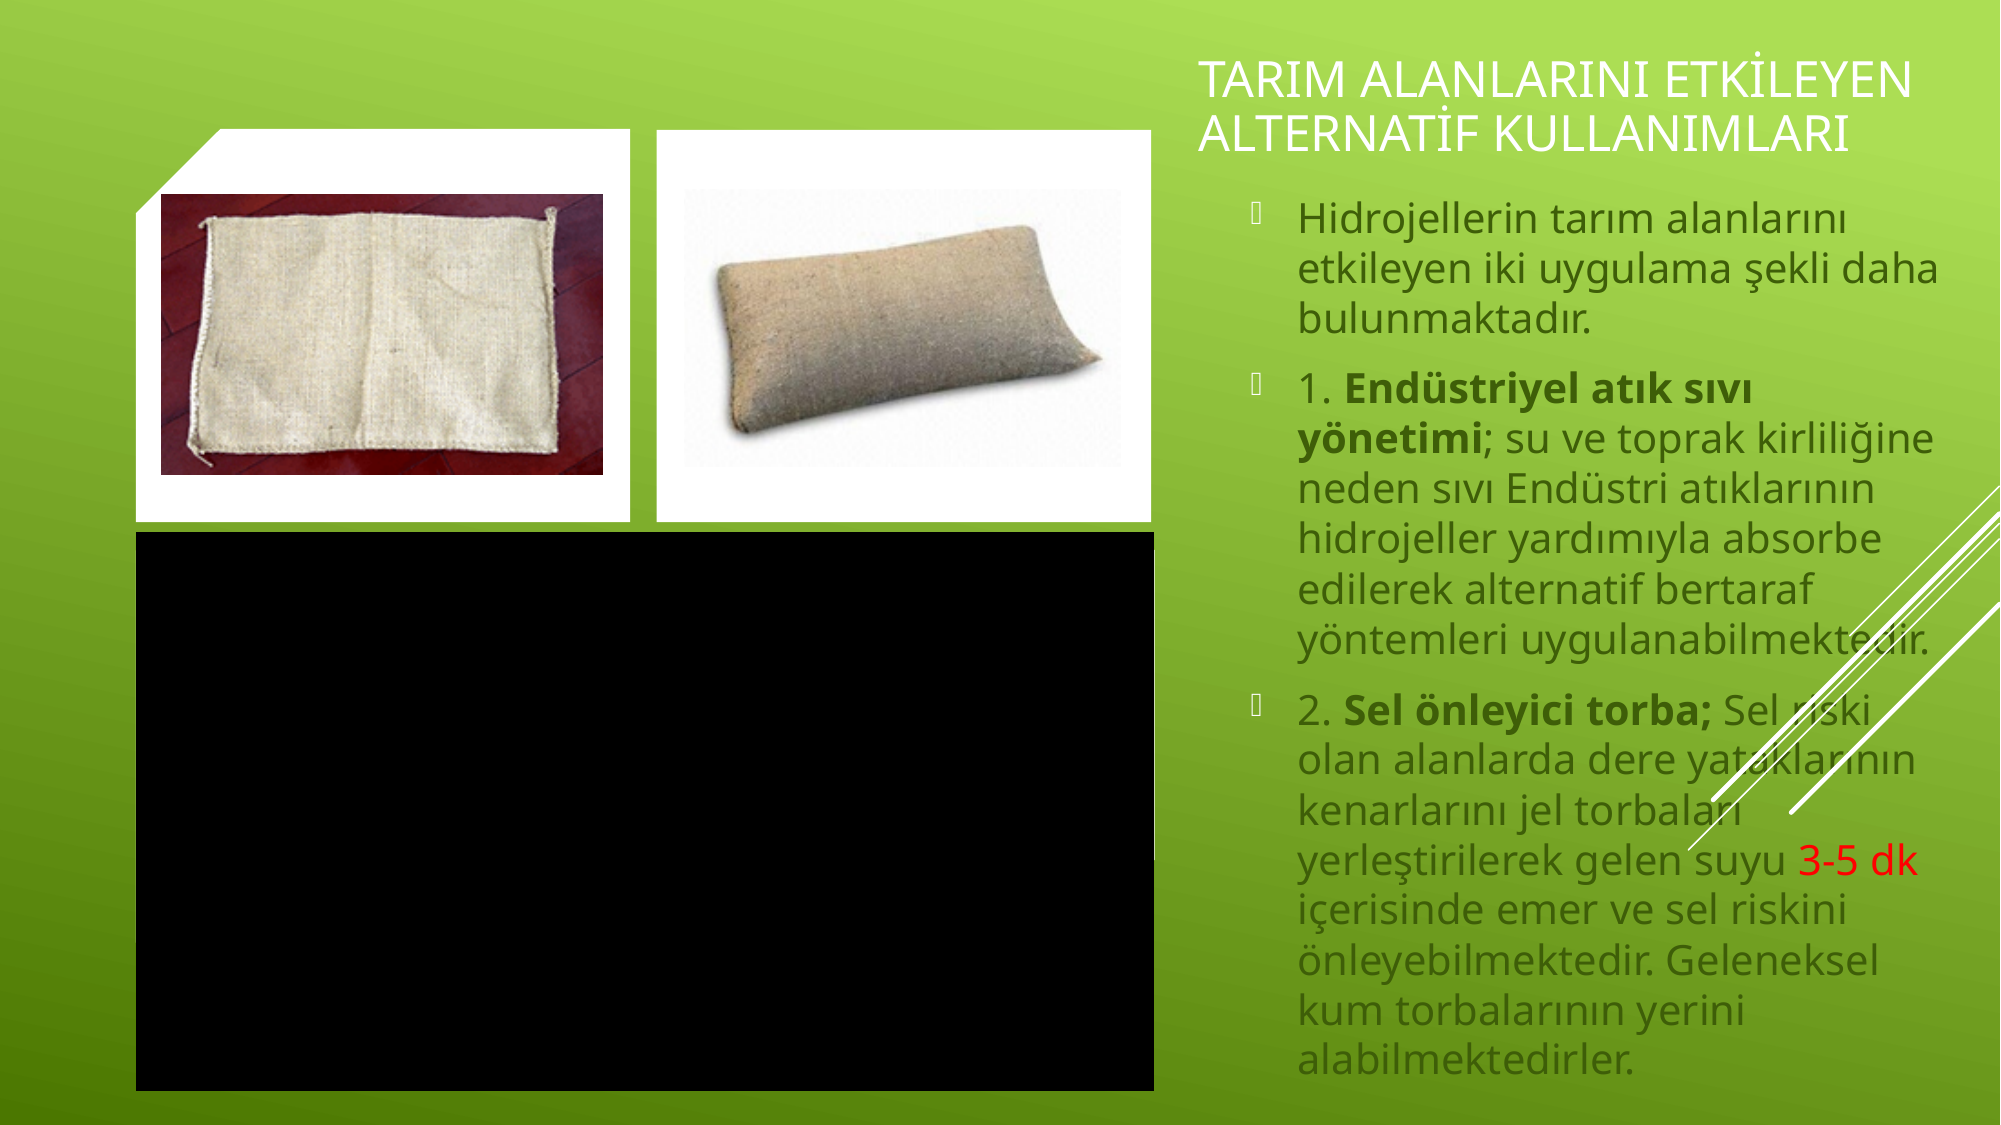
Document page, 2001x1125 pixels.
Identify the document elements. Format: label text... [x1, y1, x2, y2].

text_box [134, 127, 632, 524]
title TarIm alanlarInI etkİleyen Alternatİf kullanImlarI [1183, 0, 2000, 170]
picture [684, 188, 1121, 467]
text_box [135, 531, 1155, 1092]
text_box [1688, 485, 2000, 851]
list Hidrojellerin tarım alanlarını etkileyen iki uygulama şekli daha bulunmaktadır. 1. Endüstriyel atık sıvı yönetimi; su ve toprak kirliliğine neden sıvı Endüstri atıklarının hidrojeller yardımıyla absorbe edilerek alternatif bertaraf yöntemleri uygulanabilmektedir. 2. Sel önleyici torba; Sel riski olan alanlarda dere yataklarının kenarlarını jel torbaları yerleştirilerek gelen suyu 3-5 dk içerisinde emer ve sel riskini önleyebilmektedir. Geleneksel kum torbalarının yerini alabilmektedirler. [1235, 183, 1970, 1048]
picture [161, 194, 603, 476]
text_box [0, 0, 2000, 1125]
text_box [655, 129, 1152, 524]
